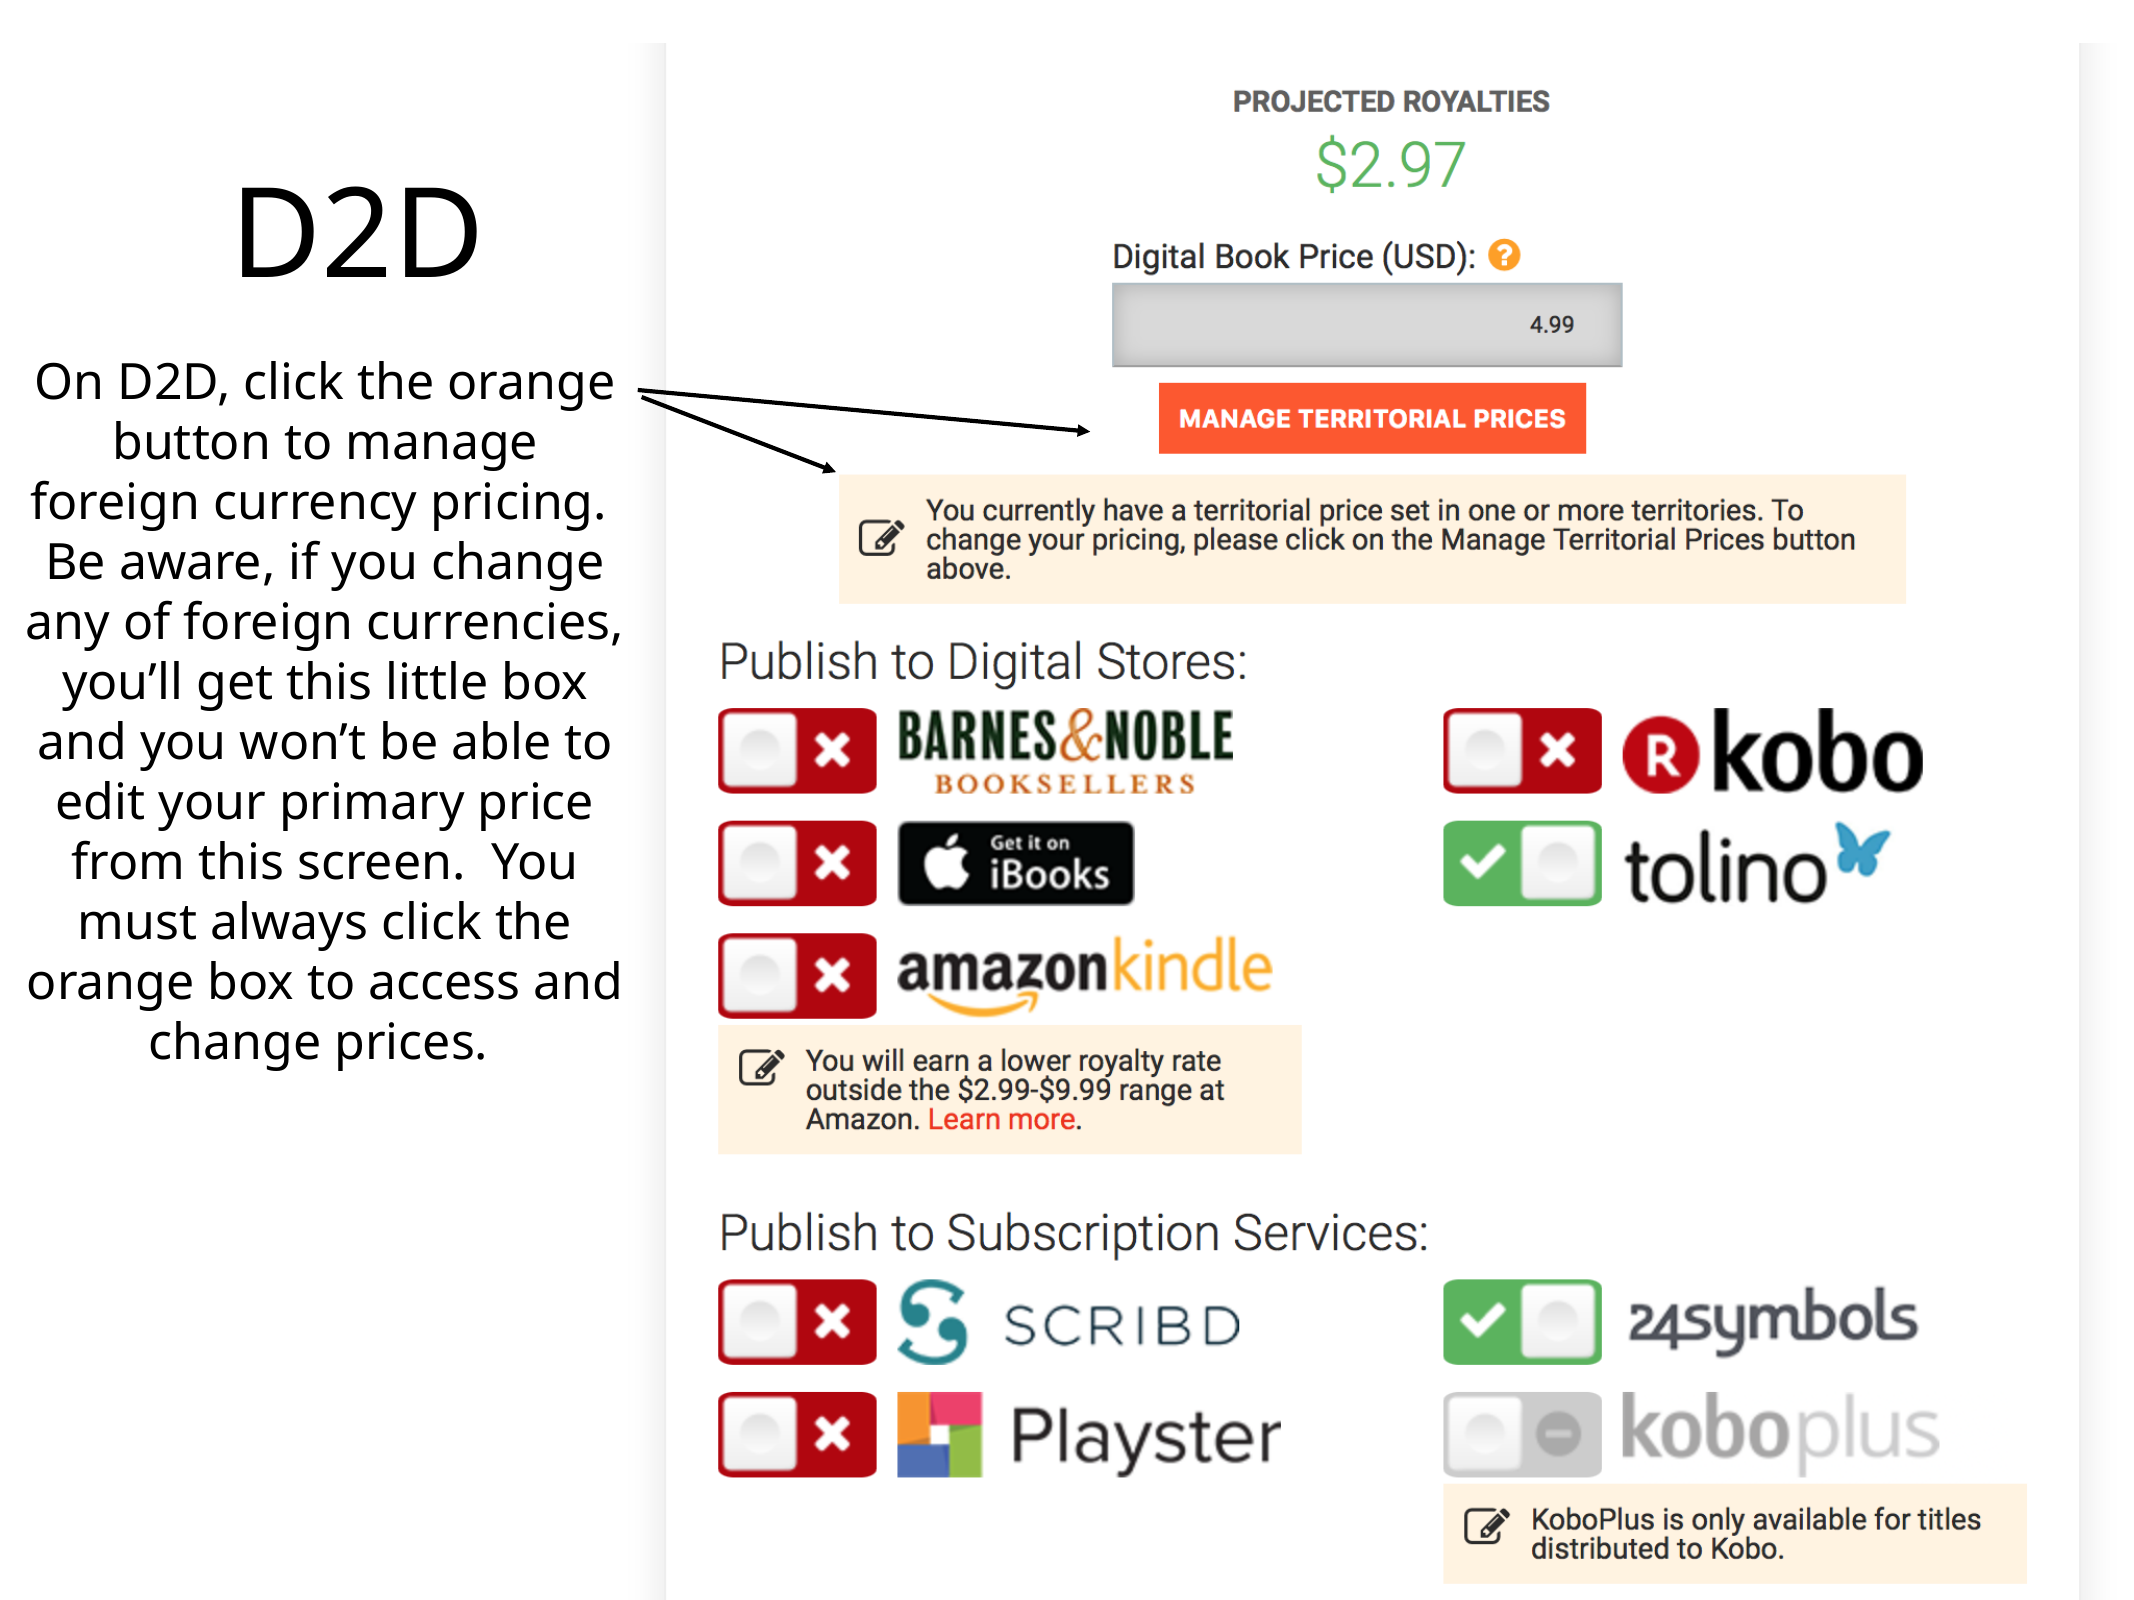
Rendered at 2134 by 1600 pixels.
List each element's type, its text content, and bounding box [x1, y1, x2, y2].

text_box On D2D, click the orange button to manage foreign currency pricing. Be aware, if you change any of foreign currencies, you’ll get this little box and you won’t be able to edit your primary price from this screen. You must always click the orange box to access and change prices. [16, 341, 587, 1078]
title D2D [74, 52, 587, 404]
picture [587, 43, 2134, 1600]
